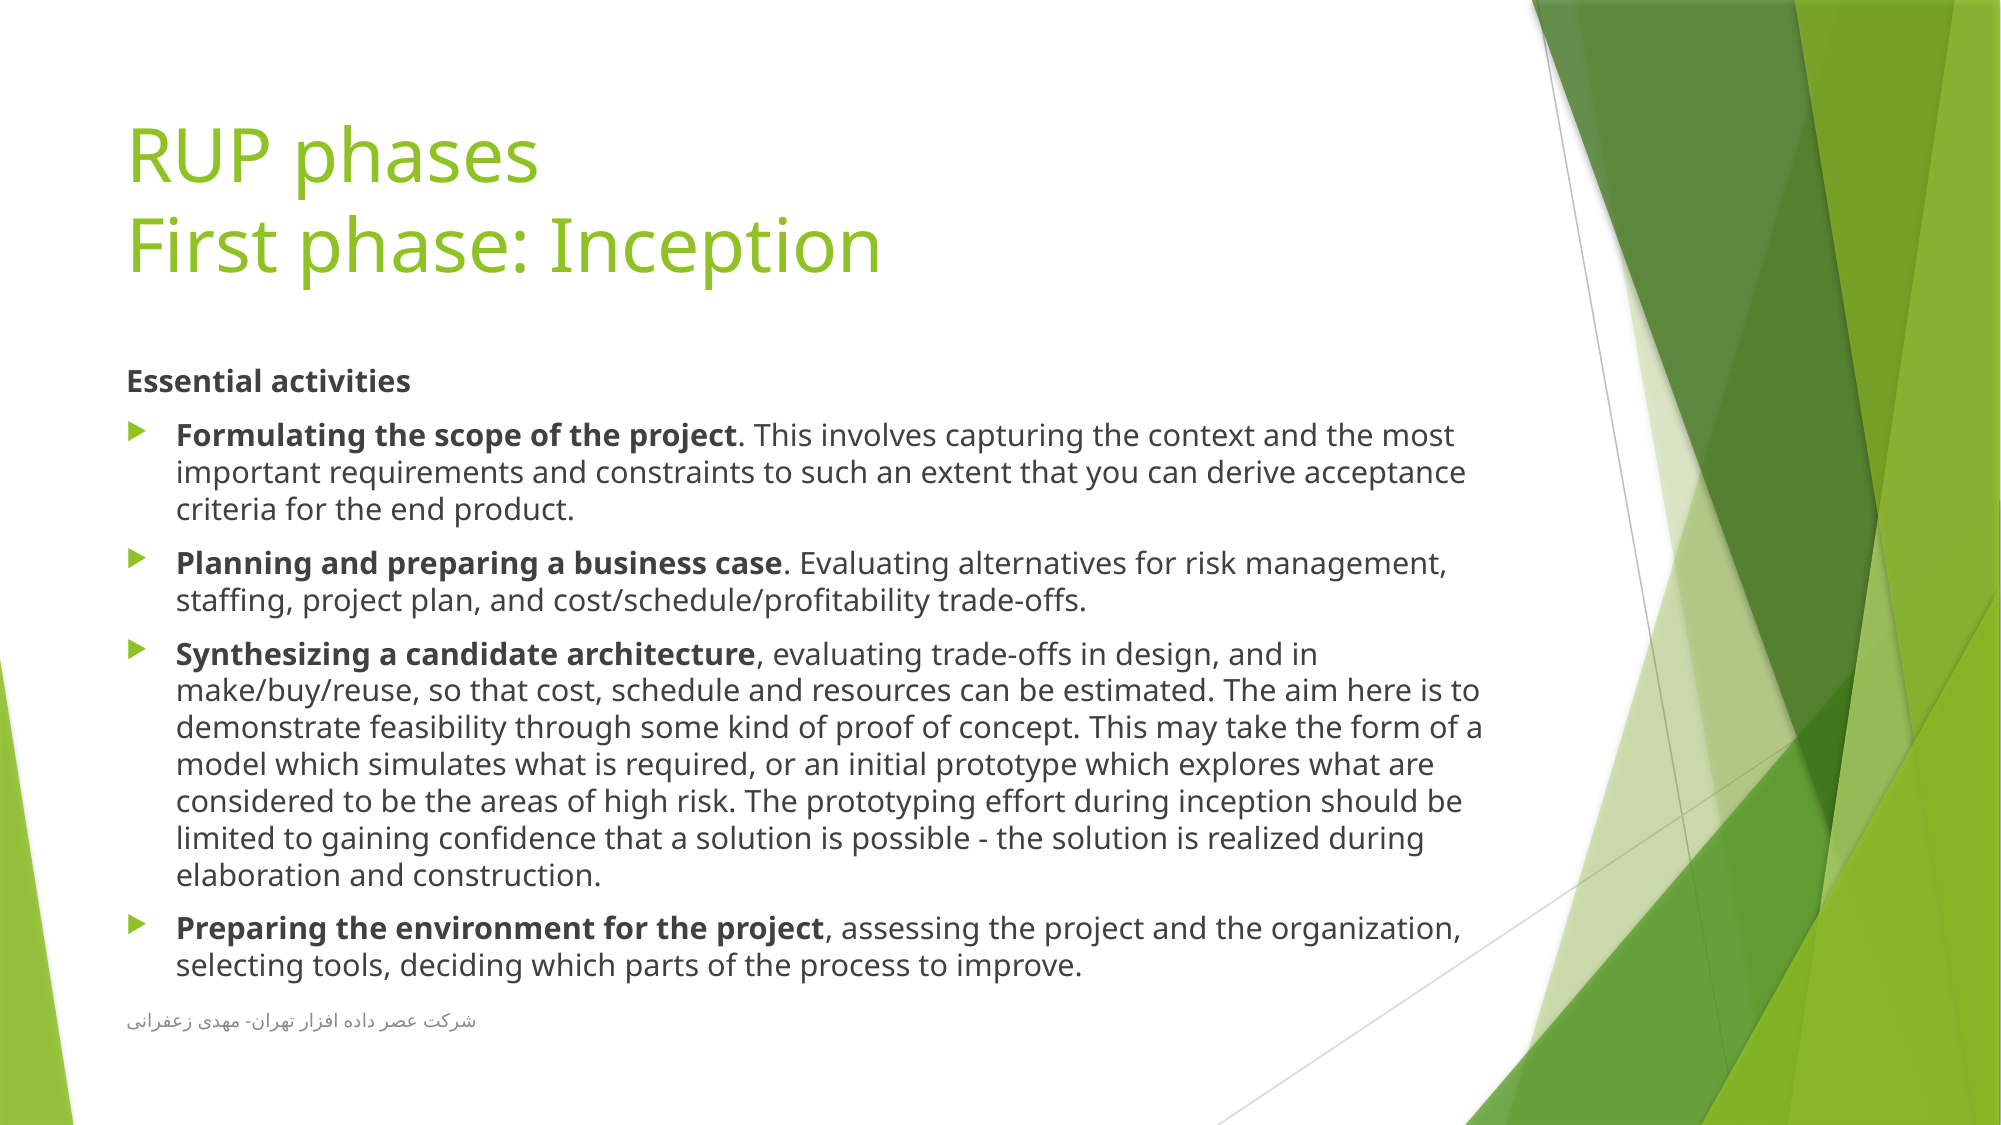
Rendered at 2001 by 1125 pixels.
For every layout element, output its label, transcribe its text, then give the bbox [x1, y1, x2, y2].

title RUP phases First phase: Inception [111, 99, 1522, 317]
footer شرکت عصر داده افزار تهران- مهدی زعفرانی [111, 991, 1145, 1051]
list Essential activities Formulating the scope of the project. This involves capturing the context and the most important requirements and constraints to such an extent that you can derive acceptance criteria for the end product. Planning and preparing a business case. Evaluating alternatives for risk management, staffing, project plan, and cost/schedule/profitability trade-offs. Synthesizing a candidate architecture, evaluating trade-offs in design, and in make/buy/reuse, so that cost, schedule and resources can be estimated. The aim here is to demonstrate feasibility through some kind of proof of concept. This may take the form of a model which simulates what is required, or an initial prototype which explores what are considered to be the areas of high risk. The prototyping effort during inception should be limited to gaining confidence that a solution is possible - the solution is realized during elaboration and construction. Preparing the environment for the project, assessing the project and the organization, selecting tools, deciding which parts of the process to improve. [111, 354, 1522, 992]
